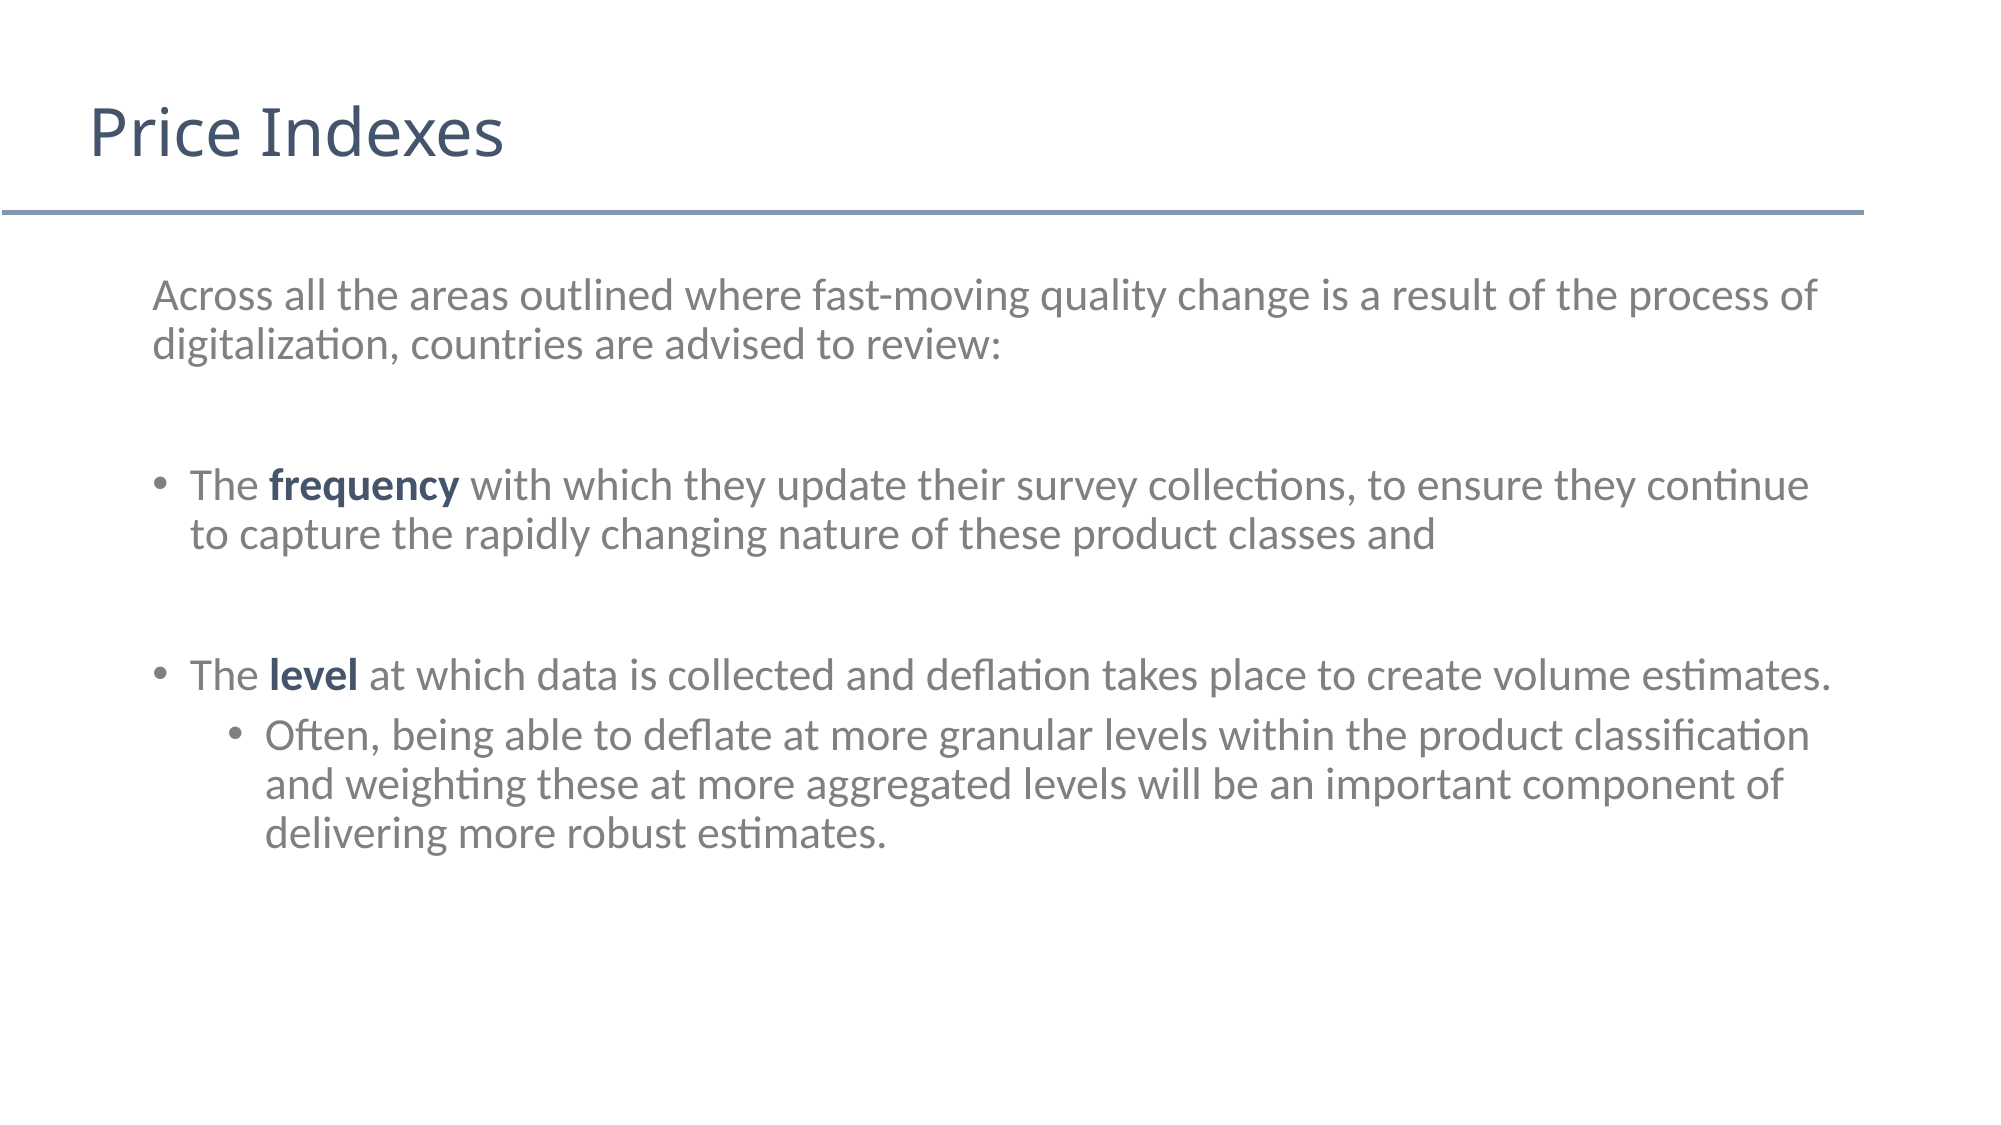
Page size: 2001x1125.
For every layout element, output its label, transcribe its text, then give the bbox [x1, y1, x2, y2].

title Price Indexes [73, 59, 1863, 211]
list Across all the areas outlined where fast-moving quality change is a result of the process of digitalization, countries are advised to review: The frequency with which they update their survey collections, to ensure they continue to capture the rapidly changing nature of these product classes and The level at which data is collected and deflation takes place to create volume estimates. Often, being able to deflate at more granular levels within the product classification and weighting these at more aggregated levels will be an important component of delivering more robust estimates. [137, 263, 1863, 1014]
